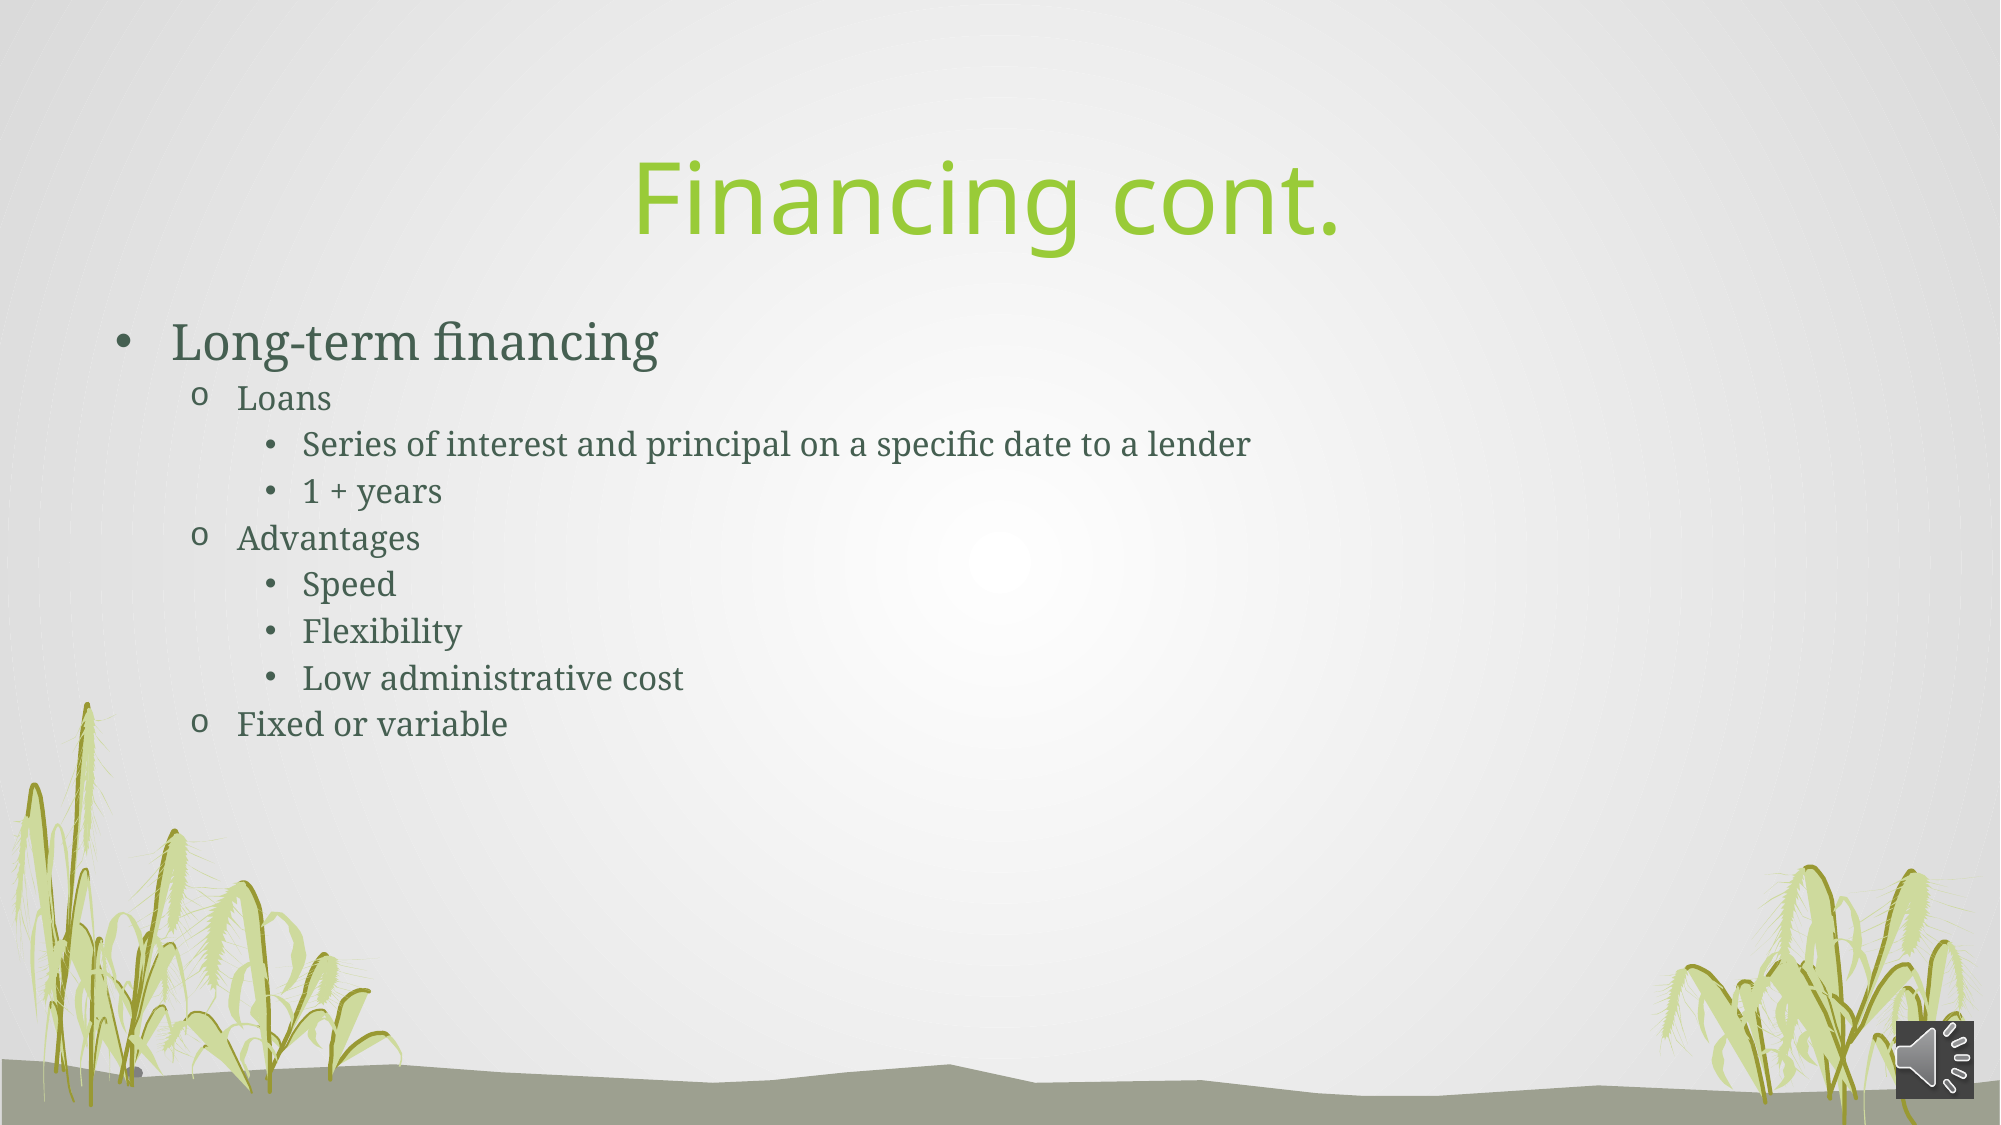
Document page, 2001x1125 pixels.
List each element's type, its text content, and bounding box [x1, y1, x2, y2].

picture [1894, 1019, 1975, 1100]
list Long-term financing Loans Series of interest and principal on a specific date to a lender 1 + years Advantages Speed Flexibility Low administrative cost Fixed or variable [99, 302, 1900, 864]
title Financing cont. [99, 0, 1900, 263]
